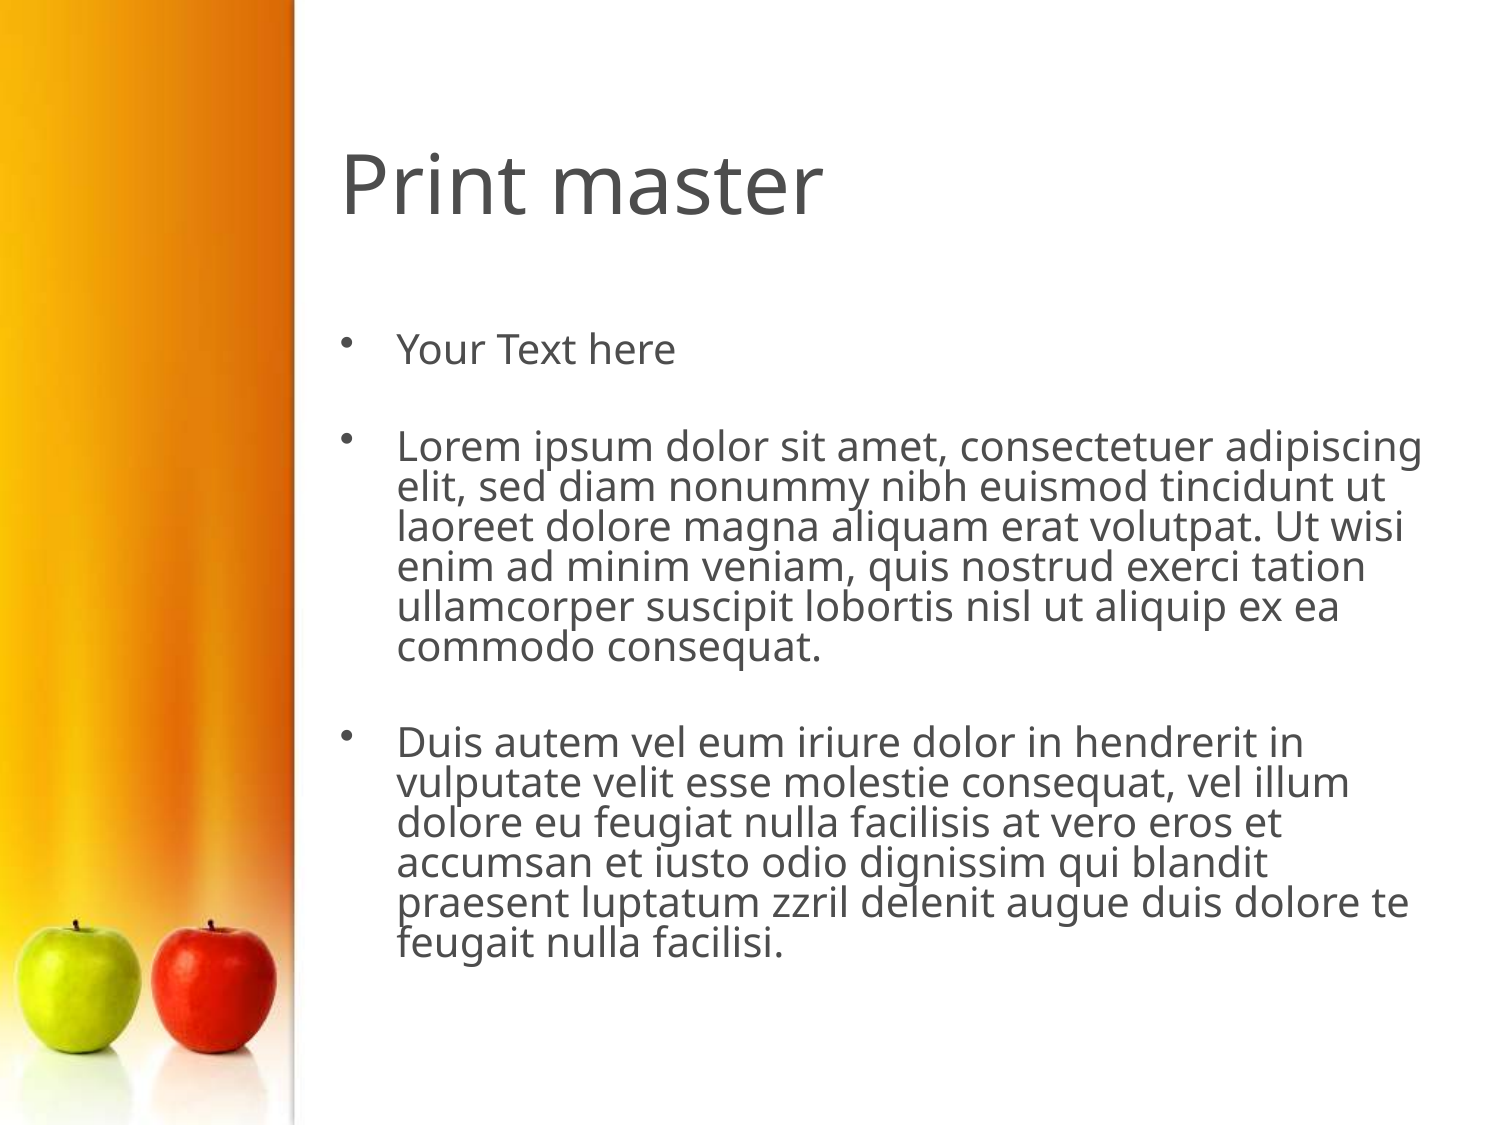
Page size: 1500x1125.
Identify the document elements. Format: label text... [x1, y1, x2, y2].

list Your Text here Lorem ipsum dolor sit amet, consectetuer adipiscing elit, sed diam nonummy nibh euismod tincidunt ut laoreet dolore magna aliquam erat volutpat. Ut wisi enim ad minim veniam, quis nostrud exerci tation ullamcorper suscipit lobortis nisl ut aliquip ex ea commodo consequat. Duis autem vel eum iriure dolor in hendrerit in vulputate velit esse molestie consequat, vel illum dolore eu feugiat nulla facilisis at vero eros et accumsan et iusto odio dignissim qui blandit praesent luptatum zzril delenit augue duis dolore te feugait nulla facilisi. [324, 324, 1463, 1026]
title Print master [324, 124, 1451, 238]
picture [0, 0, 1500, 1125]
